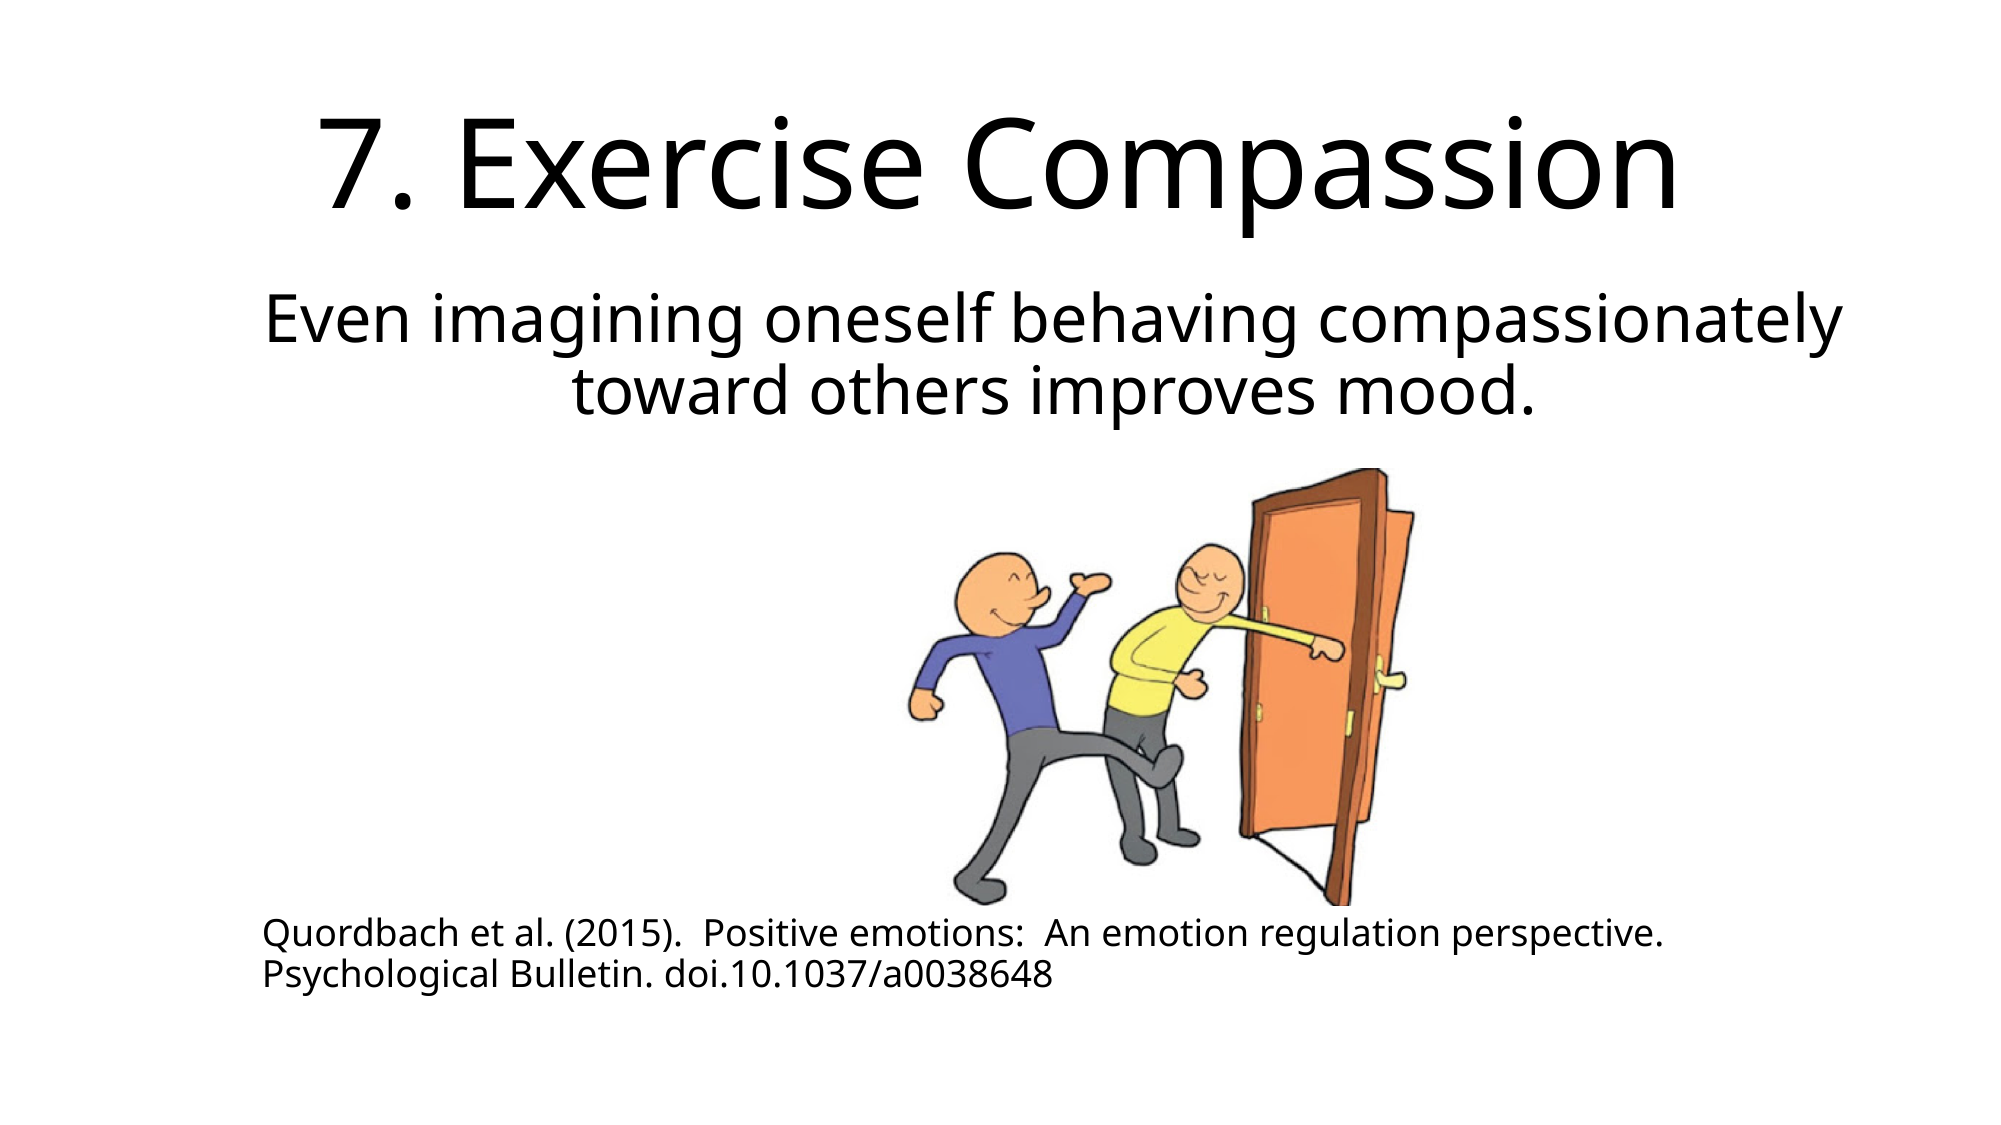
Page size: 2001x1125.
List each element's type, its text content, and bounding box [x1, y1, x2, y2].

picture [874, 468, 1457, 906]
title 7. Exercise Compassion [137, 59, 1863, 278]
list Even imagining oneself behaving compassionately toward others improves mood. Quordbach et al. (2015). Positive emotions: An emotion regulation perspective. Psychological Bulletin. doi.10.1037/a0038648 [246, 277, 1863, 1014]
